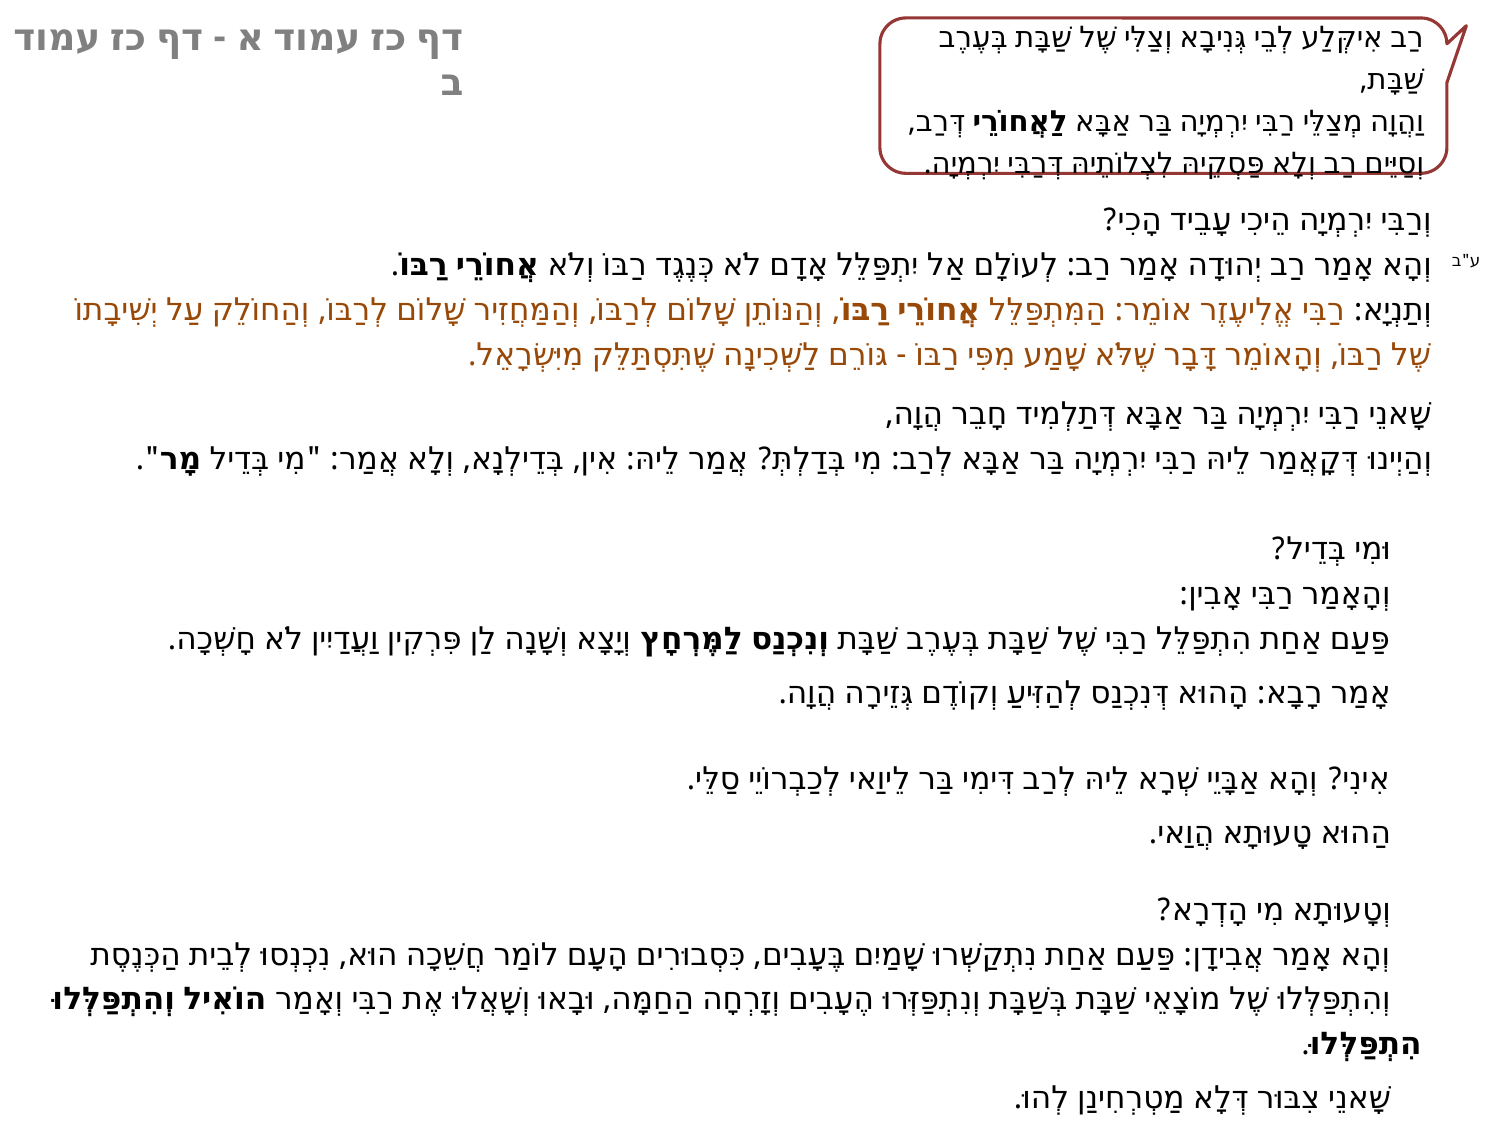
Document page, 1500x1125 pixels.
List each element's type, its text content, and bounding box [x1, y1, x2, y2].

text_box רַב אִיקְּלַע לְבֵי גְּנִיבָא וְצַלִּי שֶׁל שַׁבָּת בְּעֶרֶב שַׁבָּת, וַהֲוָה מְצַלֵּי רַבִּי יִרְמְיָה בַּר אַבָּא לַאֲחוֹרֵי דְּרַב, וְסַיֵּים רַב וְלָא פַּסְקֵיהּ לִצְלוֹתֵיהּ דְּרַבִּי יִרְמְיָה. [877, 15, 1469, 176]
text_box דף כז עמוד א - דף כז עמוד ב [0, 5, 479, 111]
text_box ע"ב [1400, 241, 1496, 277]
text_box וְרַבִּי יִרְמְיָה הֵיכִי עָבֵיד הָכִי? וְהָא אָמַר רַב יְהוּדָה אָמַר רַב: לְעוֹלָם אַל יִתְפַּלֵּל אָדָם לֹא כְּנֶגֶד רַבּוֹ וְלֹא אֲחוֹרֵי רַבּוֹ. וְתַנְיָא: רַבִּי אֱלִיעֶזֶר אוֹמֵר: הַמִּתְפַּלֵּל אֲחוֹרֵי רַבּוֹ, וְהַנּוֹתֵן שָׁלוֹם לְרַבּוֹ, וְהַמַּחֲזִיר שָׁלוֹם לְרַבּוֹ, וְהַחוֹלֵק עַל יְשִׁיבָתוֹ שֶׁל רַבּוֹ, וְהָאוֹמֵר דָּבָר שֶׁלֹּא שָׁמַע מִפִּי רַבּוֹ - גּוֹרֵם לַשְּׁכִינָה שֶׁתִּסְתַּלֵּק מִיִּשְׂרָאֵל. שָׁאנֵי רַבִּי יִרְמְיָה בַּר אַבָּא דְּתַלְמִיד חָבֵר הֲוָה, וְהַיְינוּ דְּקָאֲמַר לֵיהּ רַבִּי יִרְמְיָה בַּר אַבָּא לְרַב: מִי בְּדַלְתְּ? אֲמַר לֵיהּ: אִין, בְּדֵילְנָא, וְלָא אֲמַר: "מִי בְּדֵיל מָר". וּמִי בְּדֵיל? וְהָאָמַר רַבִּי אָבִין: פַּעַם אַחַת הִתְפַּלֵּל רַבִּי שֶׁל שַׁבָּת בְּעֶרֶב שַׁבָּת וְנִכְנַס לַמֶּרְחָץ וְיָצָא וְשָׁנָה לַן פִּרְקִין וַעֲדַיִין לֹא חָשְׁכָה. אָמַר רָבָא: הָהוּא דְּנִכְנַס לְהַזִּיעַ וְקוֹדֶם גְּזֵירָה הֲוָה. אִינִי? וְהָא אַבָּיֵי שְׁרָא לֵיהּ לְרַב דִּימִי בַּר לֵיוַאי לְכַבְרוֹיֵי סַלֵּי. הַהוּא טָעוּתָא הֲוַאי. וְטָעוּתָא מִי הָדְרָא? וְהָא אָמַר אֲבִידָן: פַּעַם אַחַת נִתְקַשְּׁרוּ שָׁמַיִם בֶּעָבִים, כִּסְבוּרִים הָעָם לוֹמַר חֲשֵׁכָה הוּא, נִכְנְסוּ לְבֵית הַכְּנֶסֶת וְהִתְפַּלְּלוּ שֶׁל מוֹצָאֵי שַׁבָּת בְּשַׁבָּת וְנִתְפַּזְּרוּ הֶעָבִים וְזָרְחָה הַחַמָּה, וּבָאוּ וְשָׁאֲלוּ אֶת רַבִּי וְאָמַר הוֹאִיל וְהִתְפַּלְּלוּ הִתְפַּלְּלוּ. שָׁאנֵי צִבּוּר דְּלָא מַטְרְחִינַן לְהוּ. [17, 184, 1447, 1123]
